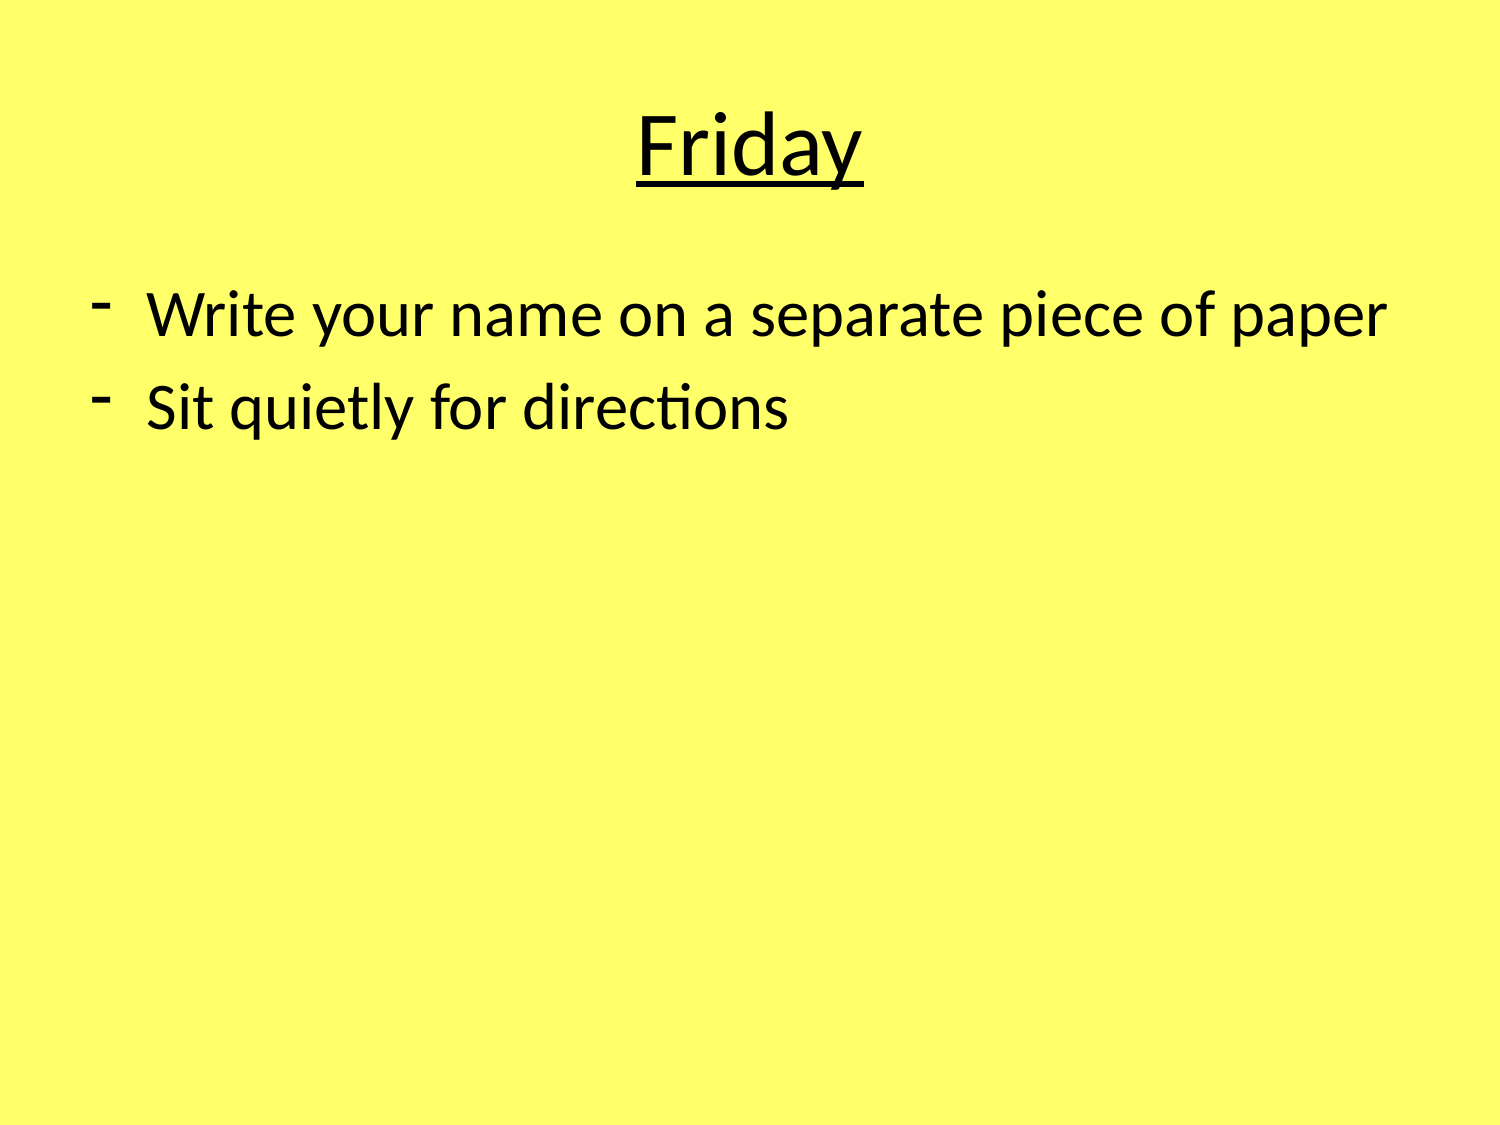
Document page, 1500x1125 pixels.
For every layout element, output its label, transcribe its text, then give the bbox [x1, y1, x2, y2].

list Write your name on a separate piece of paper Sit quietly for directions [75, 262, 1425, 1005]
title Friday [75, 45, 1425, 233]
